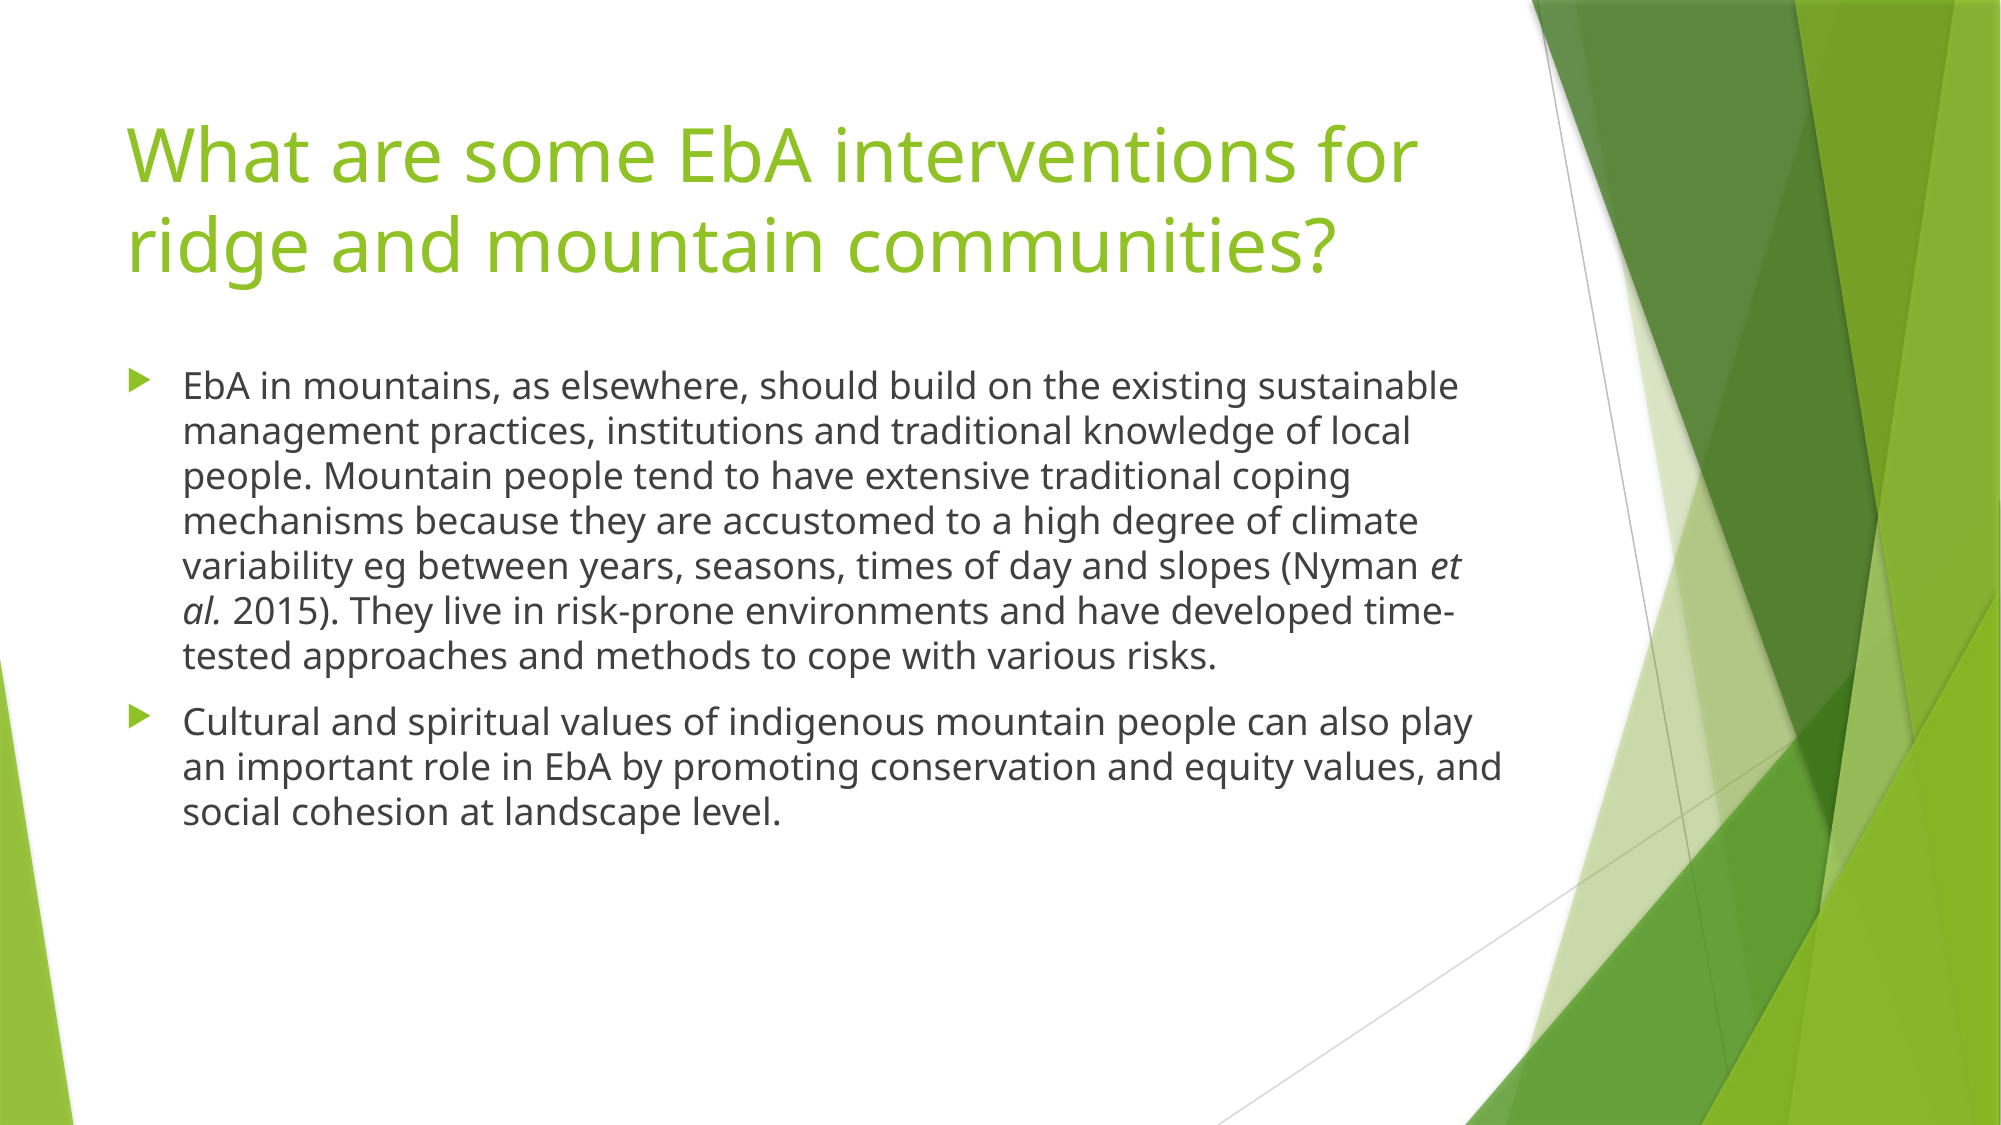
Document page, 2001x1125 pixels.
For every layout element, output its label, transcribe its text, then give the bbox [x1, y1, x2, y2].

list EbA in mountains, as elsewhere, should build on the existing sustainable management practices, institutions and traditional knowledge of local people. Mountain people tend to have extensive traditional coping mechanisms because they are accustomed to a high degree of climate variability eg between years, seasons, times of day and slopes (Nyman et al. 2015). They live in risk-prone environments and have developed time-tested approaches and methods to cope with various risks. Cultural and spiritual values of indigenous mountain people can also play an important role in EbA by promoting conservation and equity values, and social cohesion at landscape level. [111, 354, 1522, 992]
title What are some EbA interventions for ridge and mountain communities? [111, 99, 1522, 317]
